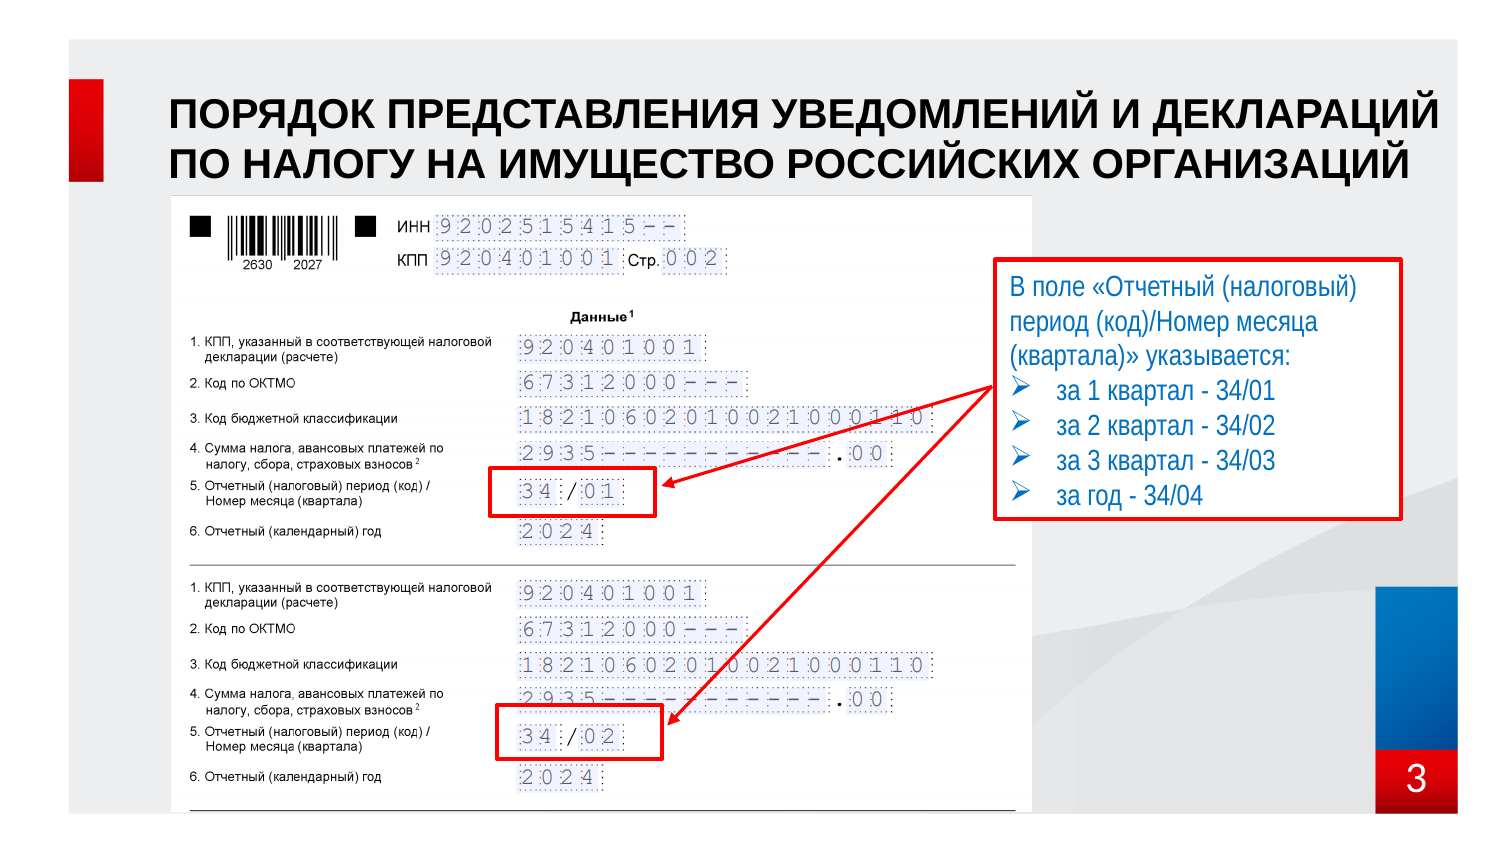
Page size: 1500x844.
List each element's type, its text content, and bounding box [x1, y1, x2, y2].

text_box В поле «Отчетный (налоговый) период (код)/Номер месяца (квартала)» указывается: за 1 квартал - 34/01 за 2 квартал - 34/02 за 3 квартал - 34/03 за год - 34/04 [1036, 257, 1403, 521]
picture [0, 0, 1500, 844]
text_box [666, 386, 993, 726]
text_box ПОРЯДОК ПРЕДСТАВЛЕНИЯ УВЕДОМЛЕНИЙ И ДЕКЛАРАЦИЙ ПО НАЛОГУ НА ИМУЩЕСТВО РОССИЙСКИХ ОРГАНИЗАЦИЙ [153, 79, 1467, 194]
slide_number 3 [1365, 743, 1468, 822]
